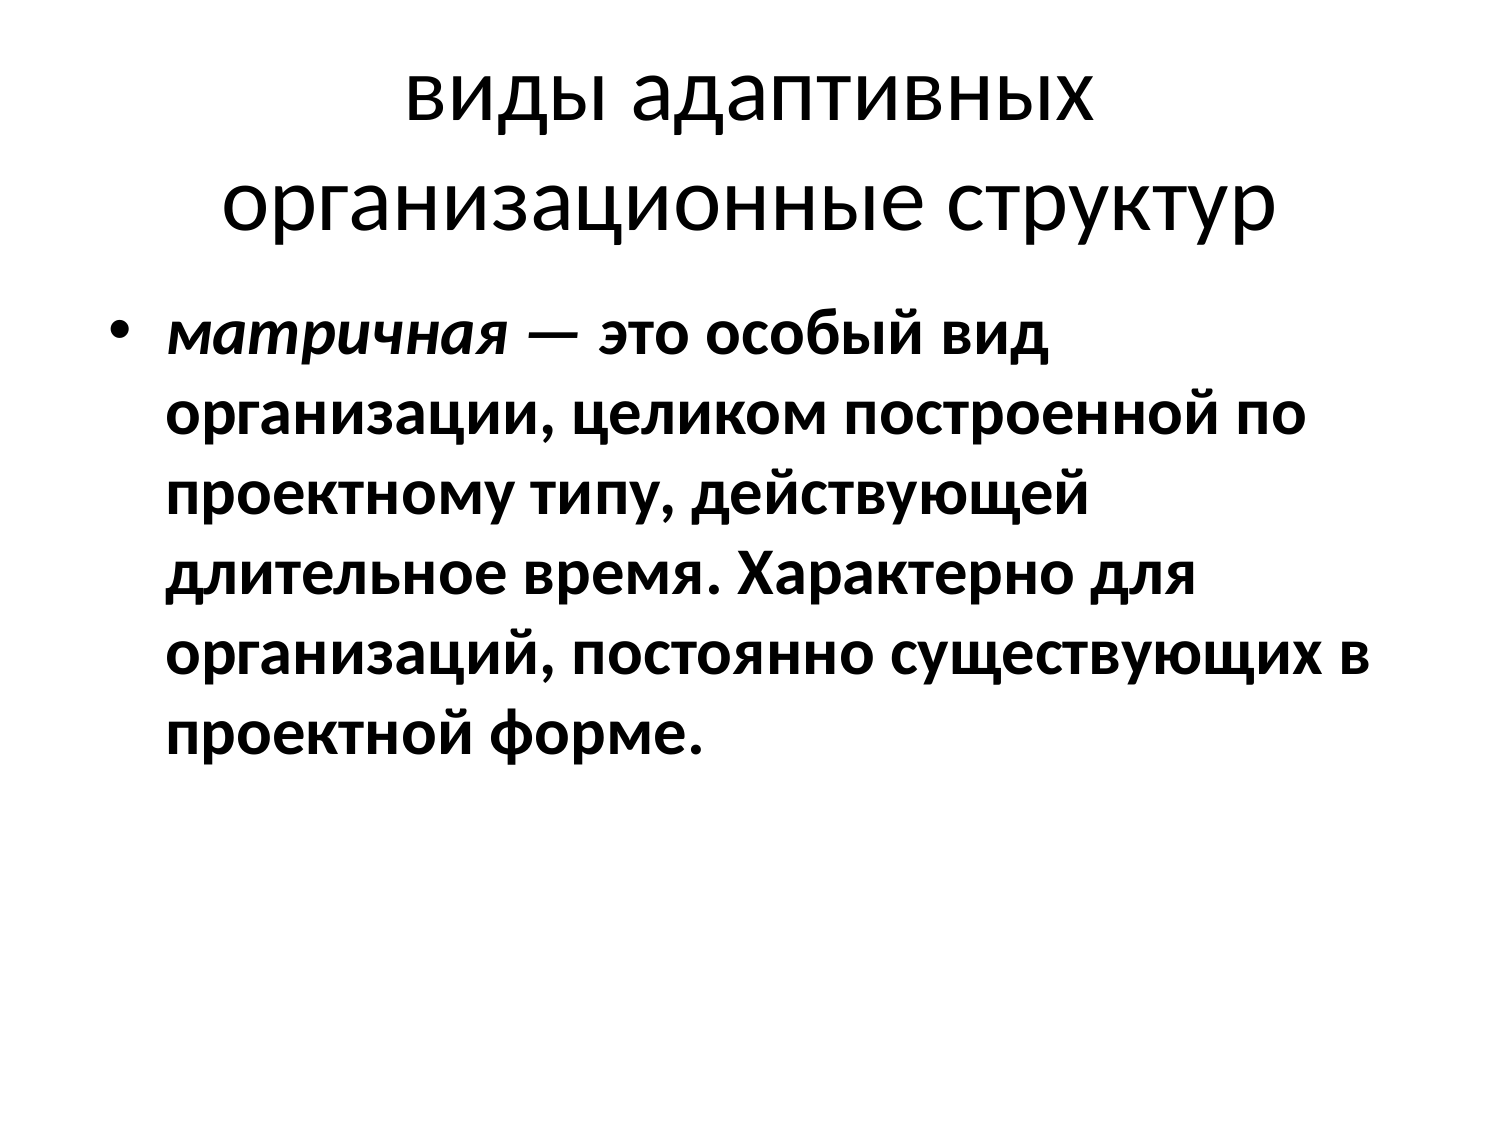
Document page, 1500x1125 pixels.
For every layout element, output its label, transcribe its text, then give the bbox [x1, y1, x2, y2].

list матричная — это особый вид организации, целиком построенной по проектному типу, действующей длительное время. Характерно для организаций, постоянно существующих в проектной форме. [93, 280, 1430, 1035]
title виды адаптивных организационные структур [75, 45, 1425, 233]
